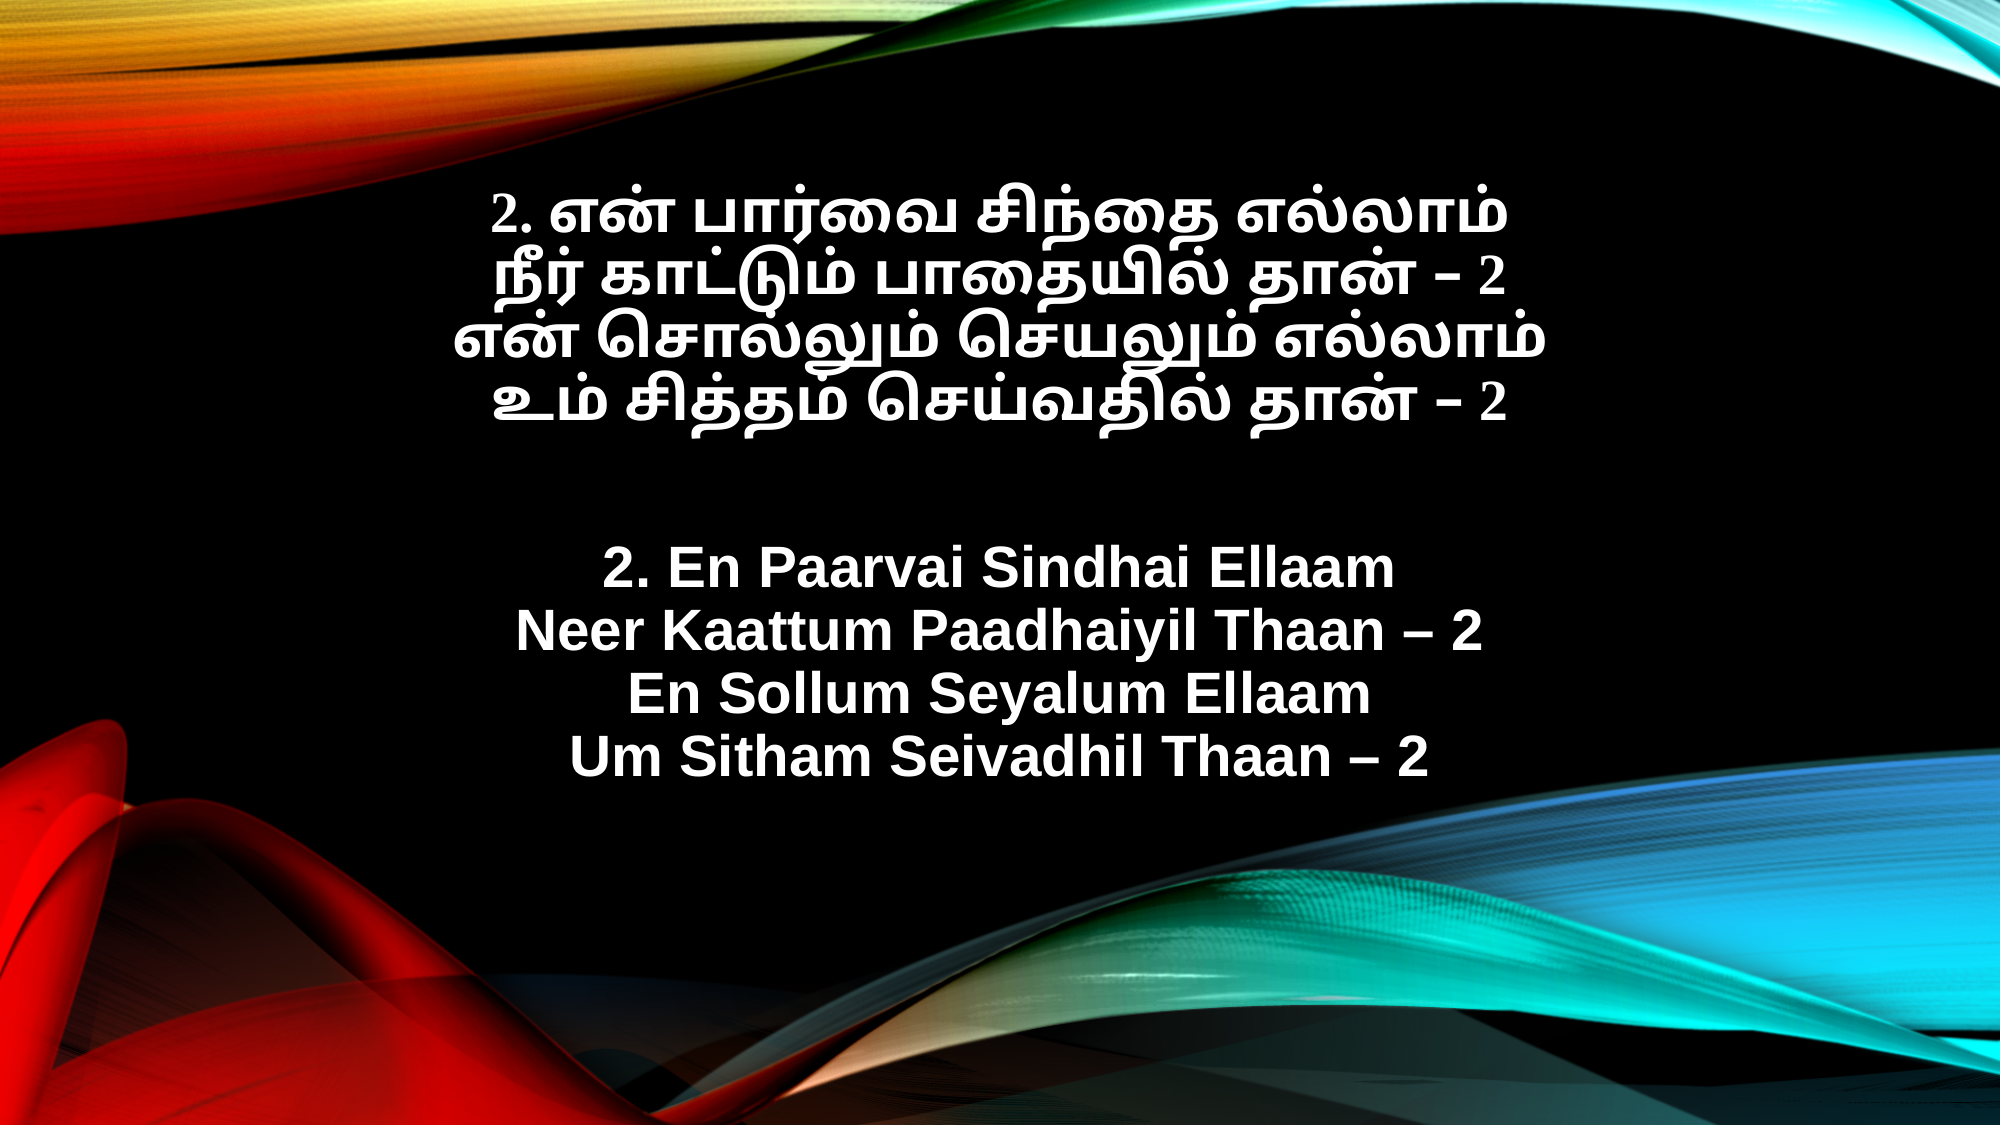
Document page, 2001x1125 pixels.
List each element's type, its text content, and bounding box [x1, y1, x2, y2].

subtitle 2. என் பார்வை சிந்தை எல்லாம் நீர் காட்டும் பாதையில் தான் – 2 என் சொல்லும் செயலும் எல்லாம் உம் சித்தம் செய்வதில் தான் – 2 2. En Paarvai Sindhai Ellaam Neer Kaattum Paadhaiyil Thaan – 2 En Sollum Seyalum Ellaam Um Sitham Seivadhil Thaan – 2 [0, 0, 2000, 1125]
